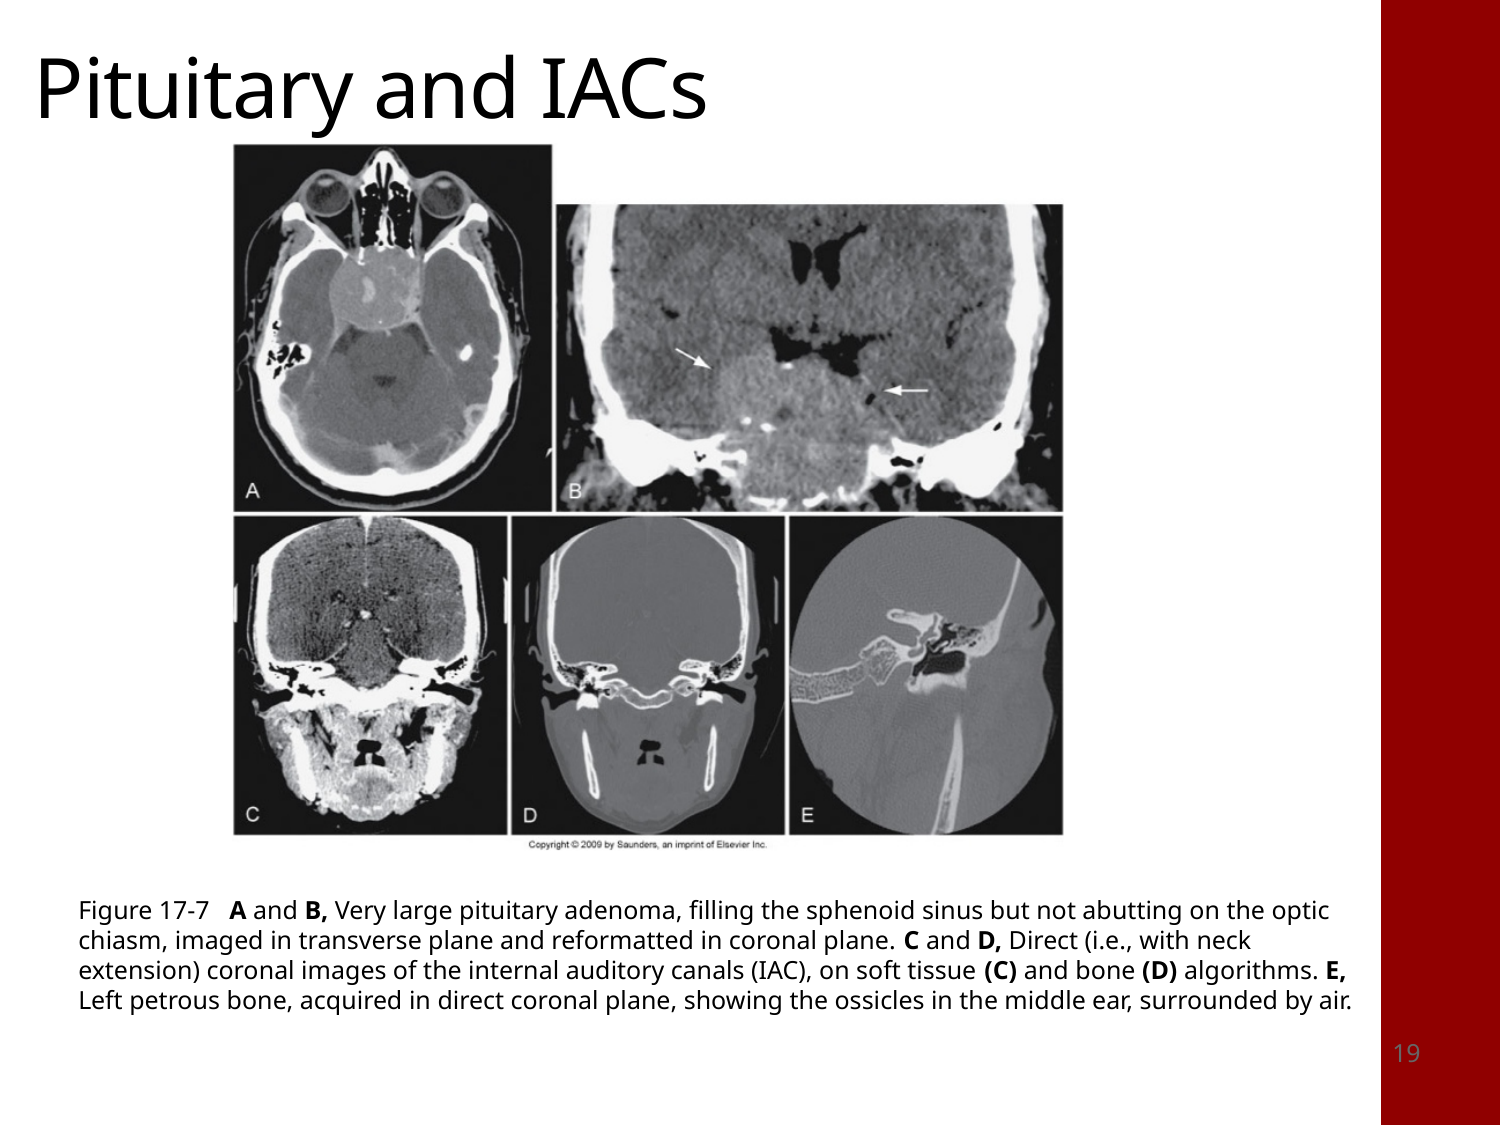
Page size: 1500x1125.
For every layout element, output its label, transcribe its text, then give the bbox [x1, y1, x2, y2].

slide_number 19 [1364, 1025, 1449, 1085]
text_box Figure 17-7 A and B, Very large pituitary adenoma, filling the sphenoid sinus but not abutting on the optic chiasm, imaged in transverse plane and reformatted in coronal plane. C and D, Direct (i.e., with neck extension) coronal images of the internal auditory canals (IAC), on soft tissue (C) and bone (D) algorithms. E, Left petrous bone, acquired in direct coronal plane, showing the ossicles in the middle ear, surrounded by air. [71, 894, 1362, 1029]
picture [231, 143, 1064, 851]
title Pituitary and IACs [19, 35, 1061, 144]
